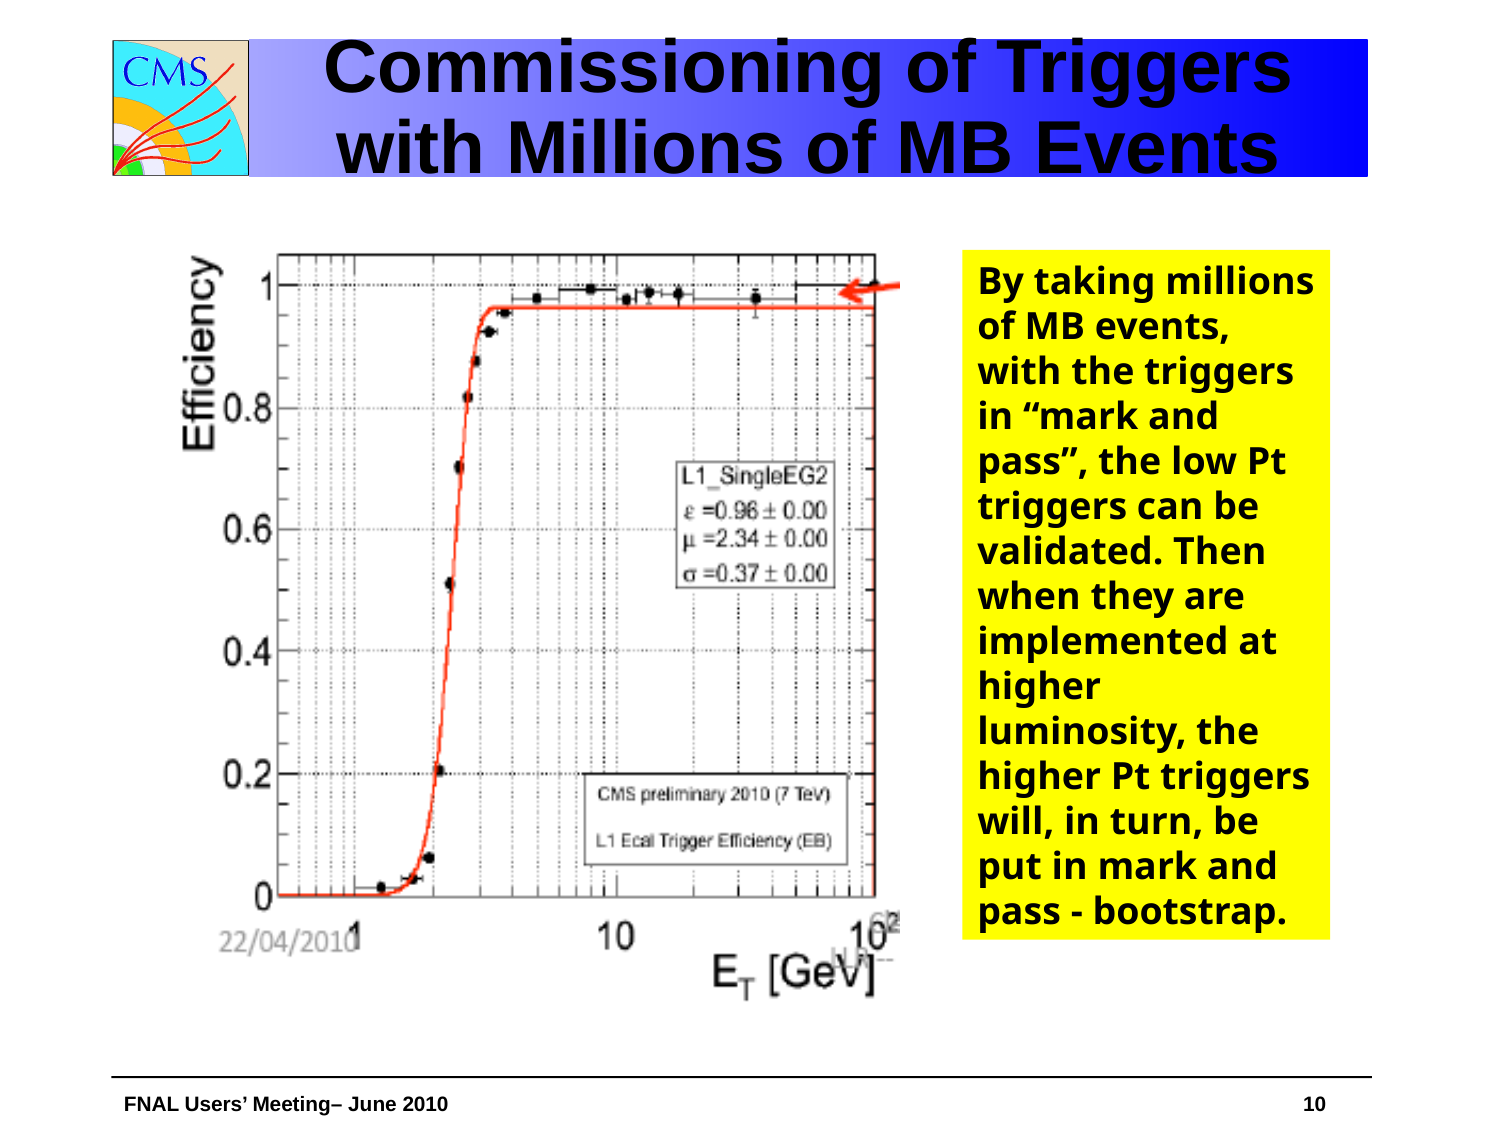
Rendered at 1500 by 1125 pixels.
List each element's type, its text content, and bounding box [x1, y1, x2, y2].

text_box By taking millions of MB events, with the triggers in “mark and pass”, the low Pt triggers can be validated. Then when they are implemented at higher luminosity, the higher Pt triggers will, in turn, be put in mark and pass - bootstrap. [962, 249, 1331, 940]
title Commissioning of Triggers with Millions of MB Events [248, 39, 1369, 178]
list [162, 224, 901, 1013]
picture [112, 39, 248, 177]
